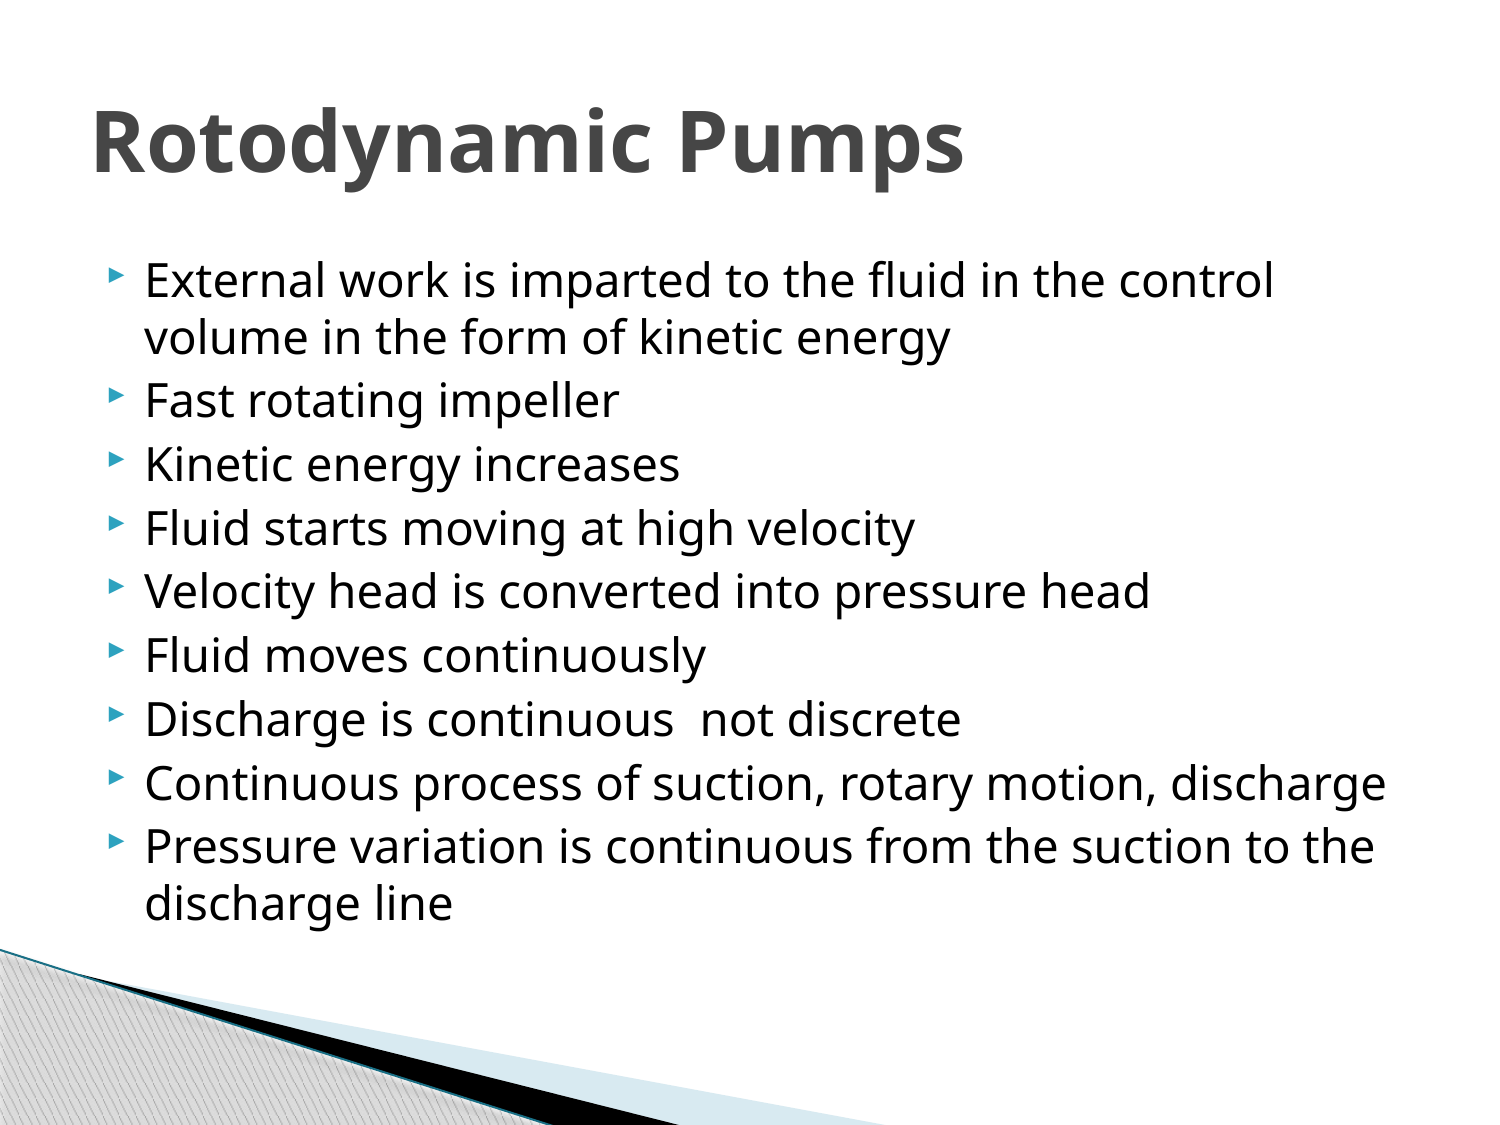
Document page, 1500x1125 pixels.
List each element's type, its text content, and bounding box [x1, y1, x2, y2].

title Rotodynamic Pumps [75, 45, 1425, 233]
list External work is imparted to the fluid in the control volume in the form of kinetic energy Fast rotating impeller Kinetic energy increases Fluid starts moving at high velocity Velocity head is converted into pressure head Fluid moves continuously Discharge is continuous not discrete Continuous process of suction, rotary motion, discharge Pressure variation is continuous from the suction to the discharge line [75, 243, 1425, 986]
